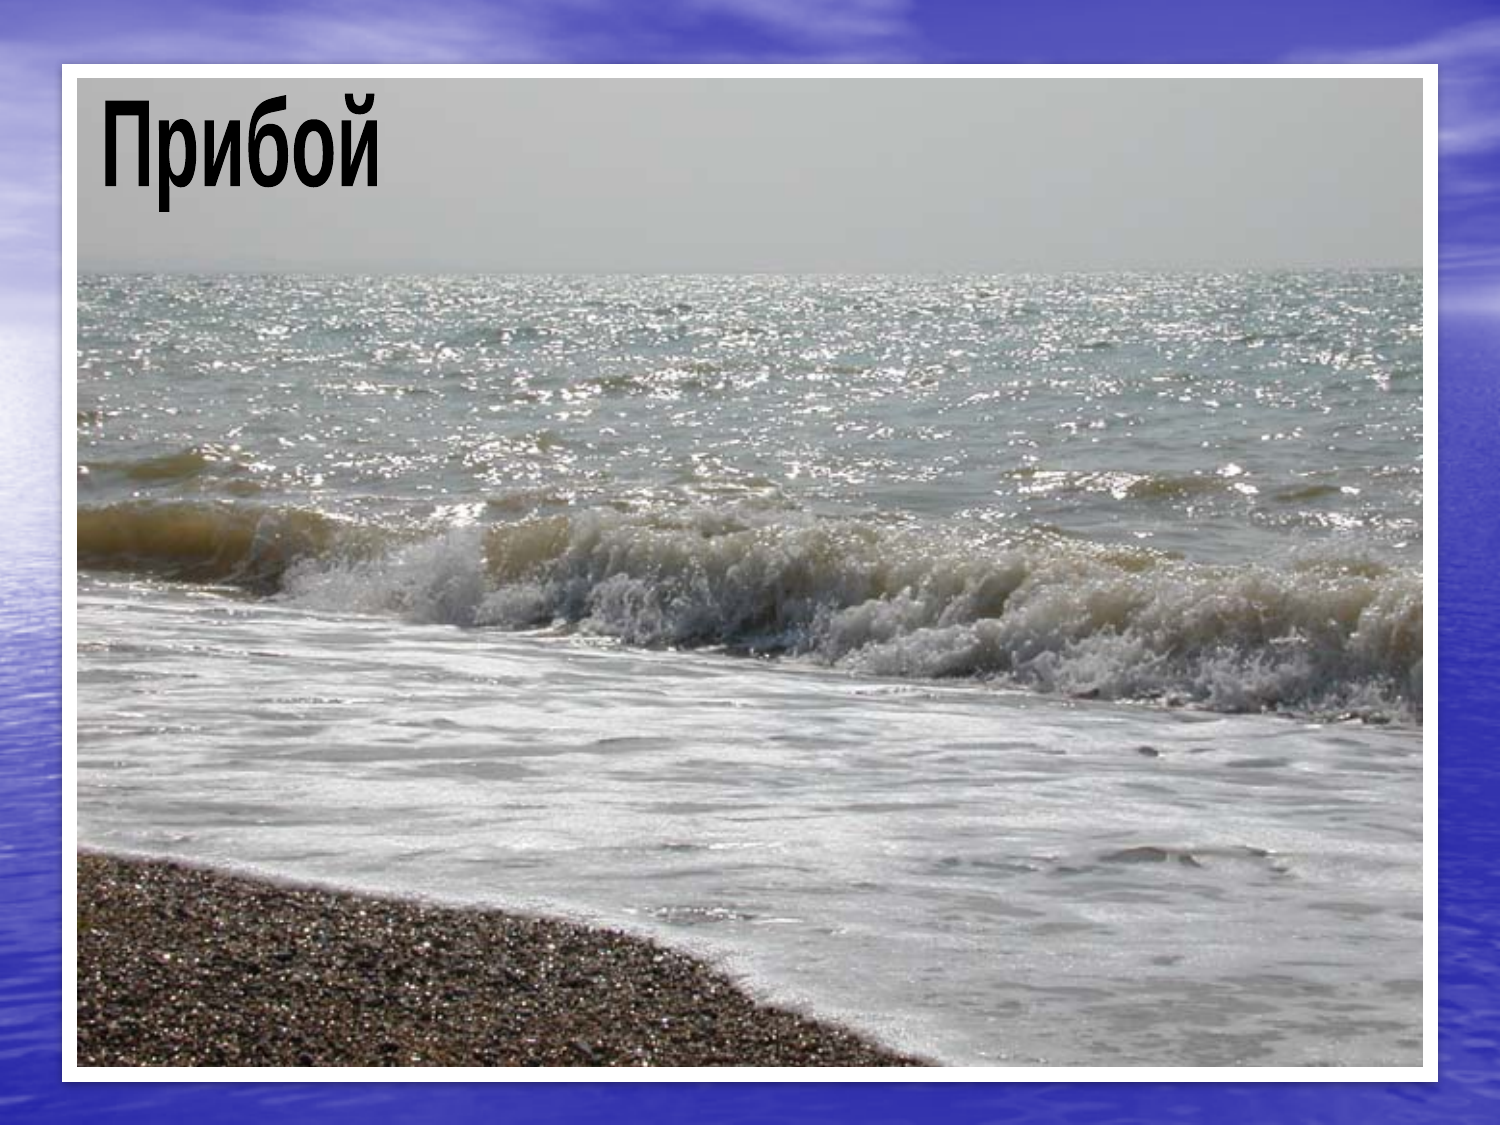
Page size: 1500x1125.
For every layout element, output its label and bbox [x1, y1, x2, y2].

picture [76, 77, 1424, 1068]
